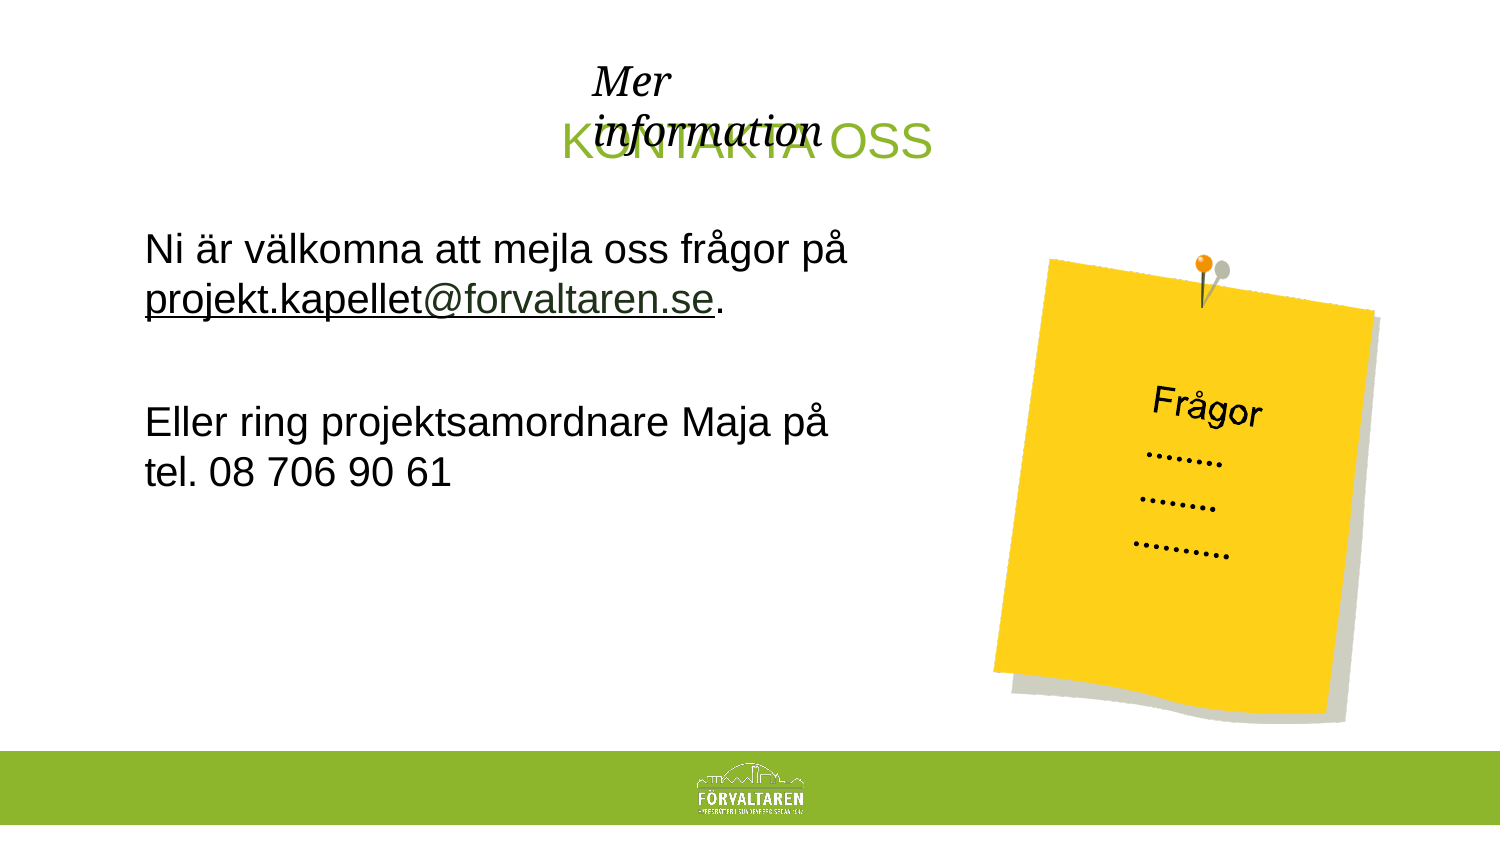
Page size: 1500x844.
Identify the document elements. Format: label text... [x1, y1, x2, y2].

picture [697, 763, 804, 814]
text_box KONTAKTA OSS Ni är välkomna att mejla oss frågor på projekt.kapellet@forvaltaren.se. Eller ring projektsamordnare Maja på tel. 08 706 90 61 [142, 106, 942, 495]
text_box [993, 254, 1426, 724]
title Mer information [590, 52, 910, 196]
